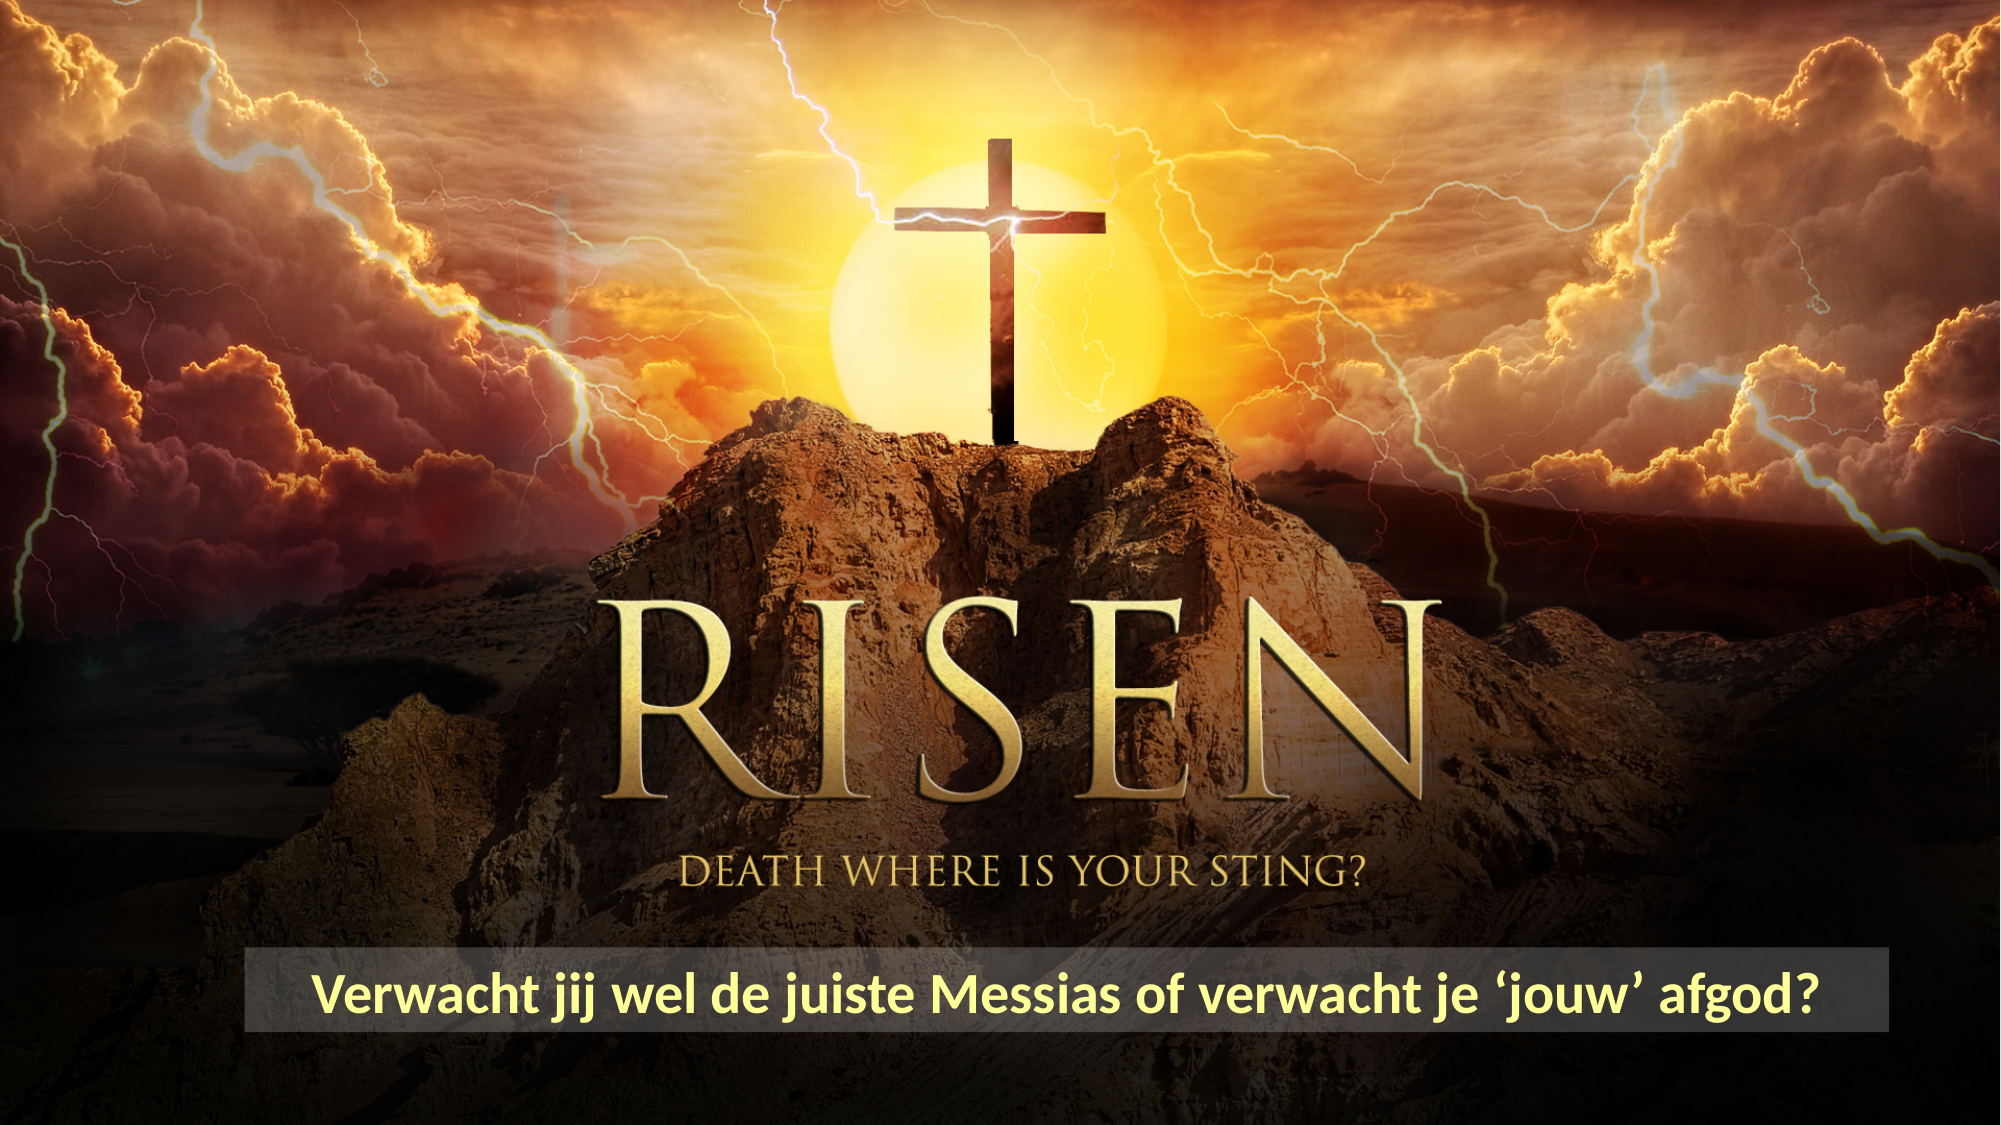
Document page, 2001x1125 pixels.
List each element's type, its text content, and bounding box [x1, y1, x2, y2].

text_box Verwacht jij wel de juiste Messias of verwacht je ‘jouw’ afgod? [244, 947, 1890, 1033]
picture [0, 0, 2001, 1125]
